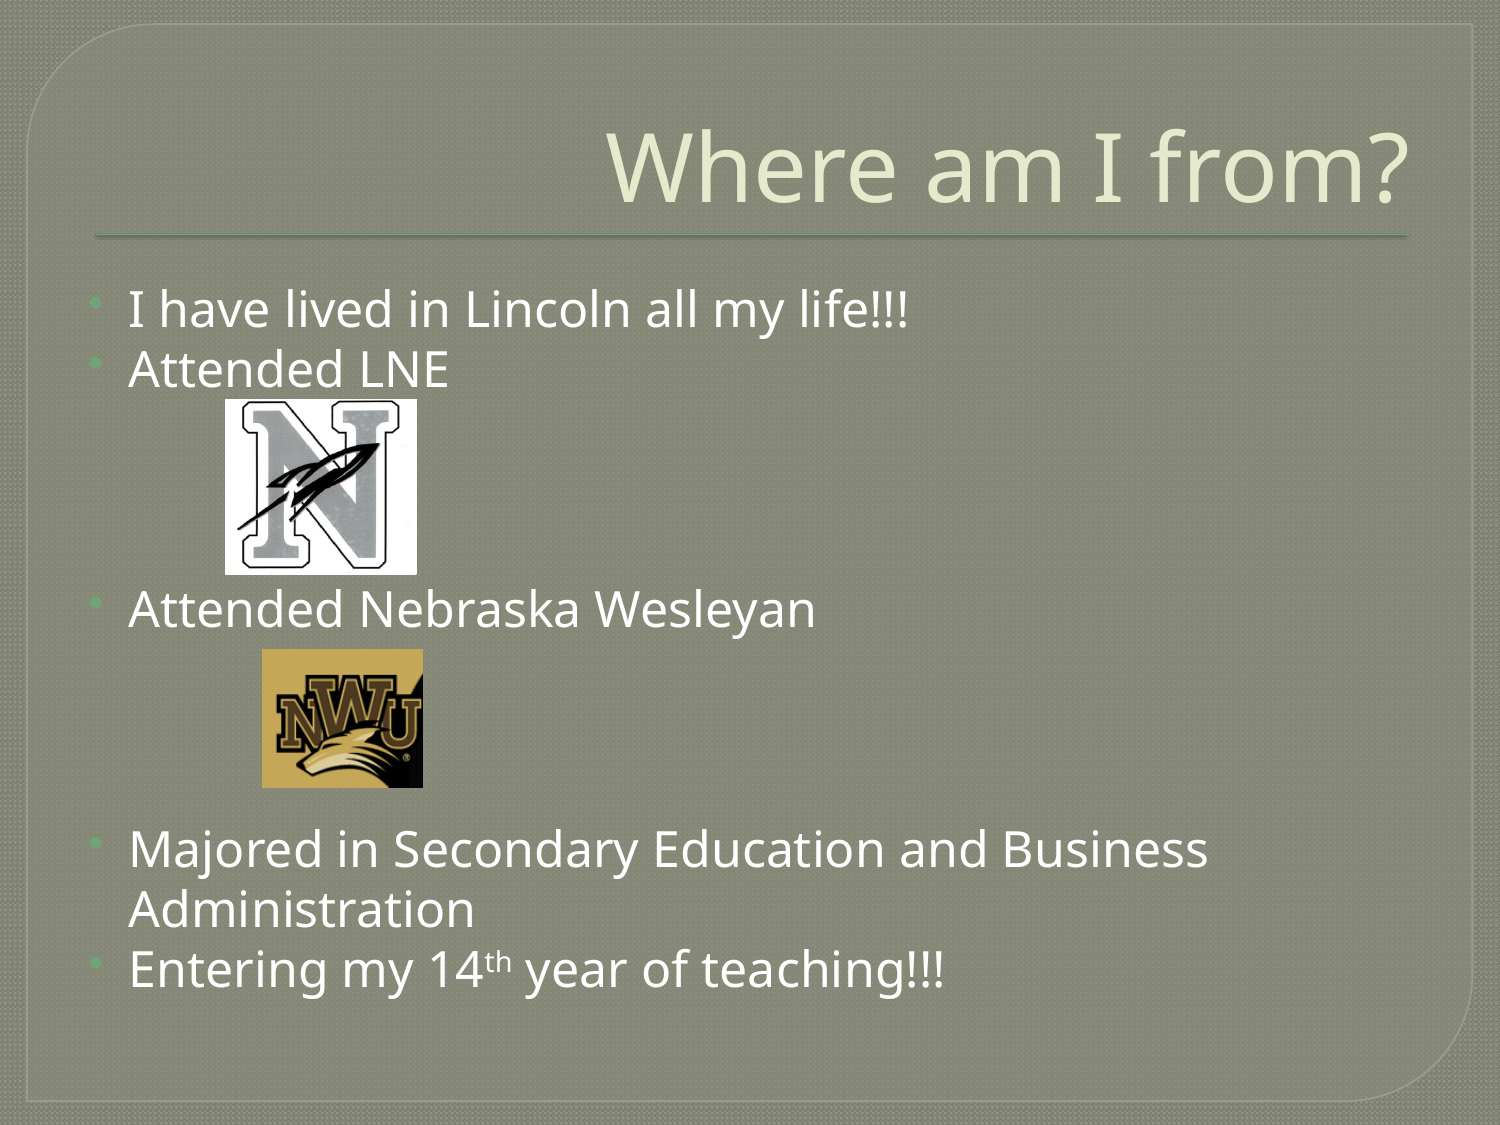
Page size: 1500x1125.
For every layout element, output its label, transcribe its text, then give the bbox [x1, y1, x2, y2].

picture [224, 399, 418, 576]
picture [262, 649, 424, 788]
list I have lived in Lincoln all my life!!! Attended LNE Attended Nebraska Wesleyan Majored in Secondary Education and Business Administration Entering my 14th year of teaching!!! [75, 270, 1425, 1013]
title Where am I from? [75, 41, 1425, 230]
